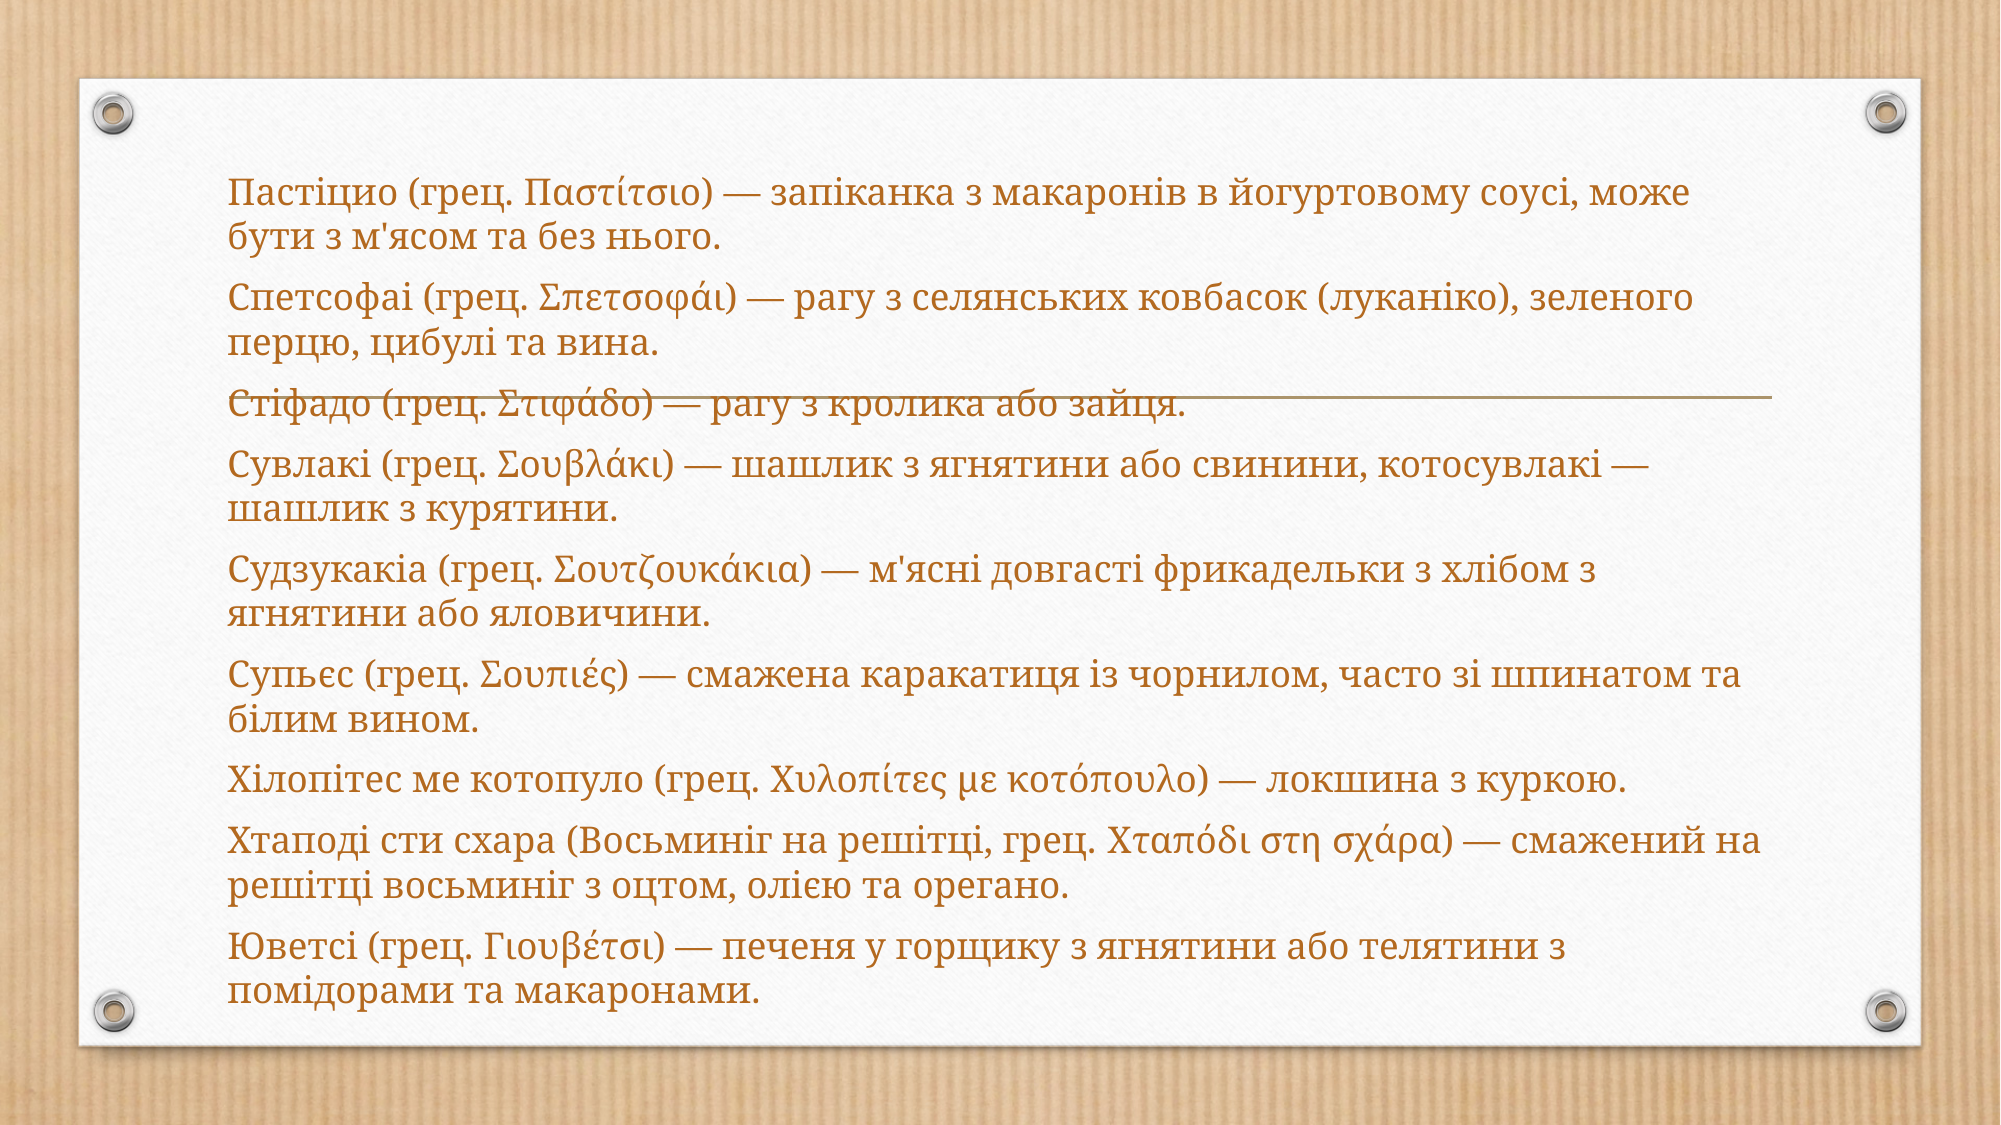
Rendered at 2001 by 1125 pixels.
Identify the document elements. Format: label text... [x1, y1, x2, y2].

picture [0, 0, 2001, 1125]
list Пастіцио (грец. Παστίτσιο) — запіканка з макаронів в йогуртовому соусі, може бути з м'ясом та без нього. Спетсофаі (грец. Σπετσοφάι) — рагу з селянських ковбасок (луканіко), зеленого перцю, цибулі та вина. Стіфадо (грец. Στιφάδο) — рагу з кролика або зайця. Сувлакі (грец. Σουβλάκι) — шашлик з ягнятини або свинини, котосувлакі — шашлик з курятини. Судзукакіа (грец. Σουτζουκάκια) — м'ясні довгасті фрикадельки з хлібом з ягнятини або яловичини. Супьєс (грец. Σουπιές) — смажена каракатиця із чорнилом, часто зі шпинатом та білим вином. Хілопітес ме котопуло (грец. Χυλοπίτες με κοτόπουλο) — локшина з куркою. Хтаподі сти схара (Восьминіг на решітці, грец. Χταπόδι στη σχάρα) — смажений на решітці восьминіг з оцтом, олією та орегано. Юветсі (грец. Γιουβέτσι) — печеня у горщику з ягнятини або телятини з помідорами та макаронами. [212, 161, 1788, 1025]
